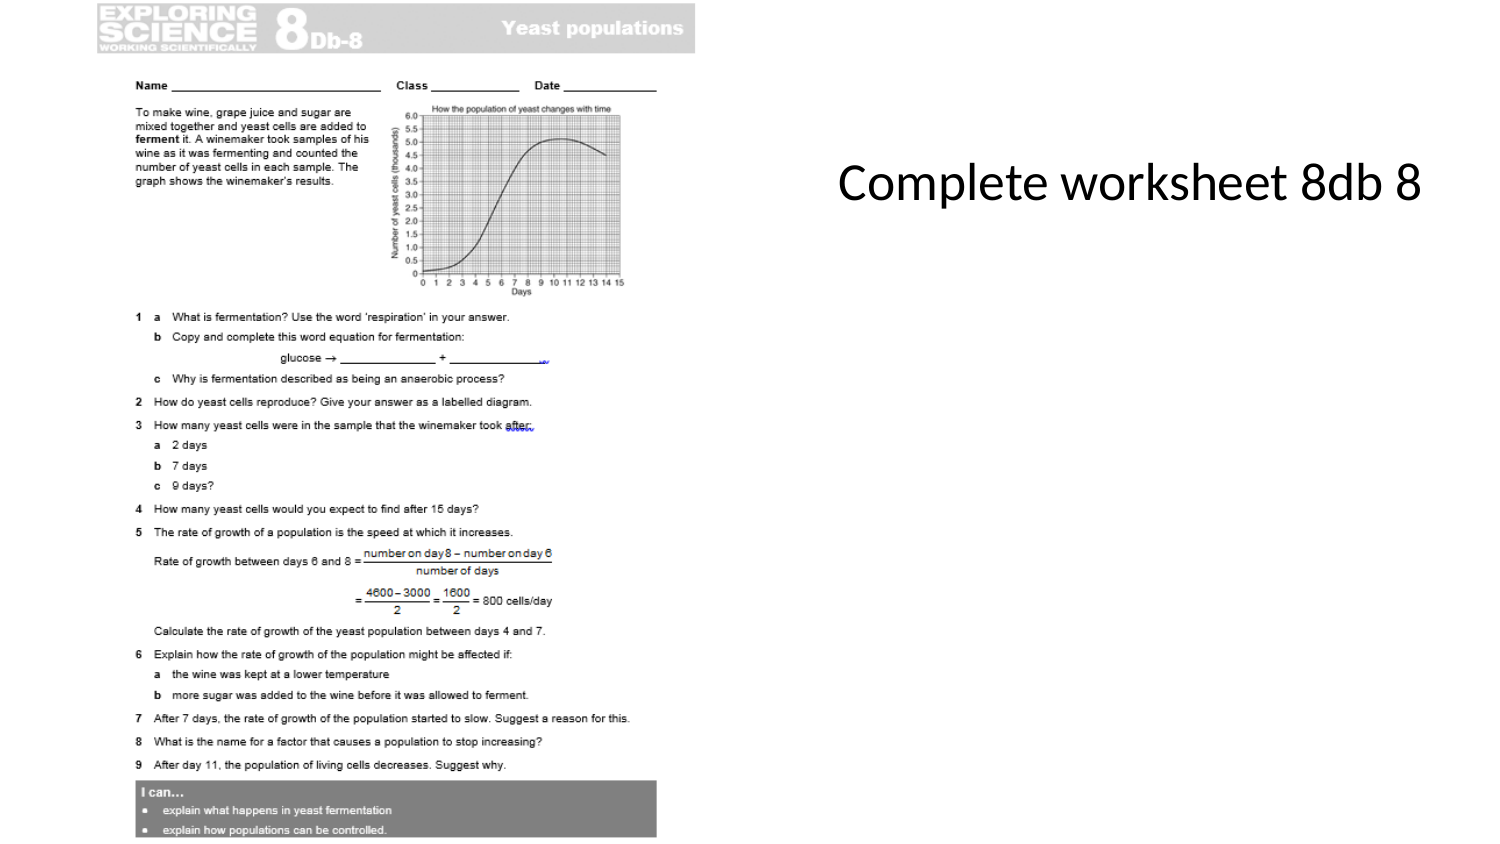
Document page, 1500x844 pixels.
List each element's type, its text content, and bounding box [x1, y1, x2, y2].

title Complete worksheet 8db 8 [822, 108, 1452, 250]
picture [90, 0, 702, 844]
